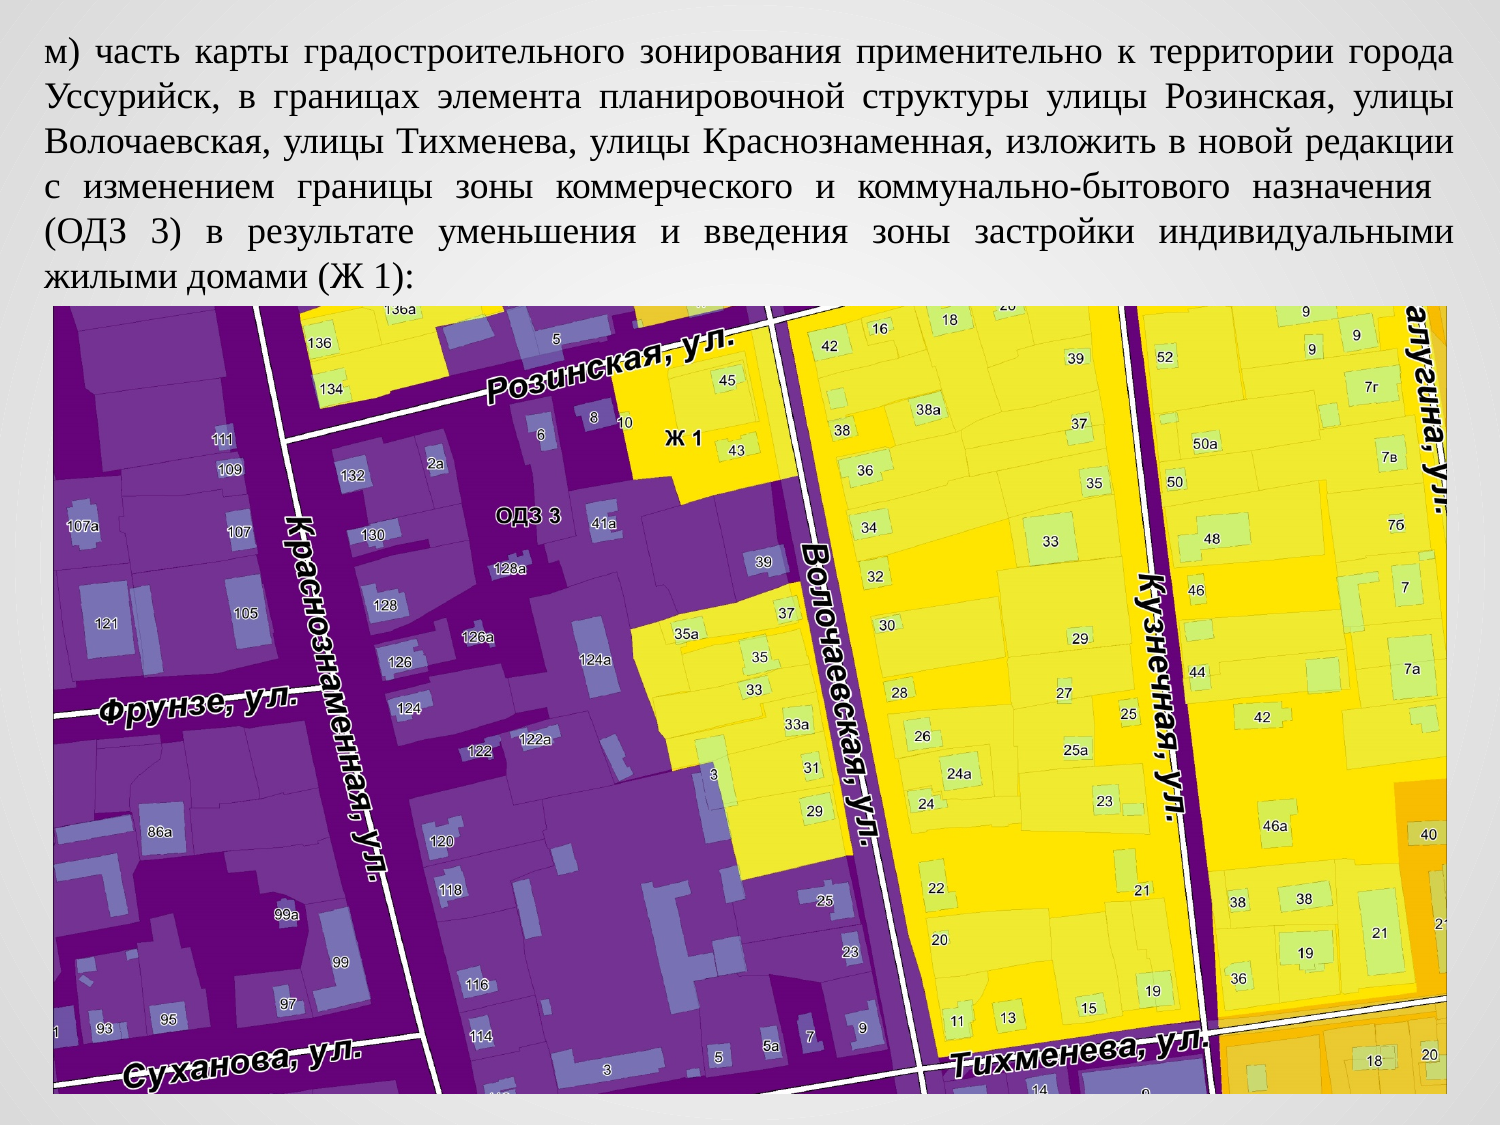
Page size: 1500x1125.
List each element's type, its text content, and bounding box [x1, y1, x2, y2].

text_box [0, 0, 1500, 74]
text_box м) часть карты градостроительного зонирования применительно к территории города Уссурийск, в границах элемента планировочной структуры улицы Розинская, улицы Волочаевская, улицы Тихменева, улицы Краснознаменная, изложить в новой редакции с изменением границы зоны коммерческого и коммунально-бытового назначения (ОДЗ 3) в результате уменьшения и введения зоны застройки индивидуальными жилыми домами (Ж 1): [29, 76, 1471, 304]
picture [52, 306, 1448, 1095]
